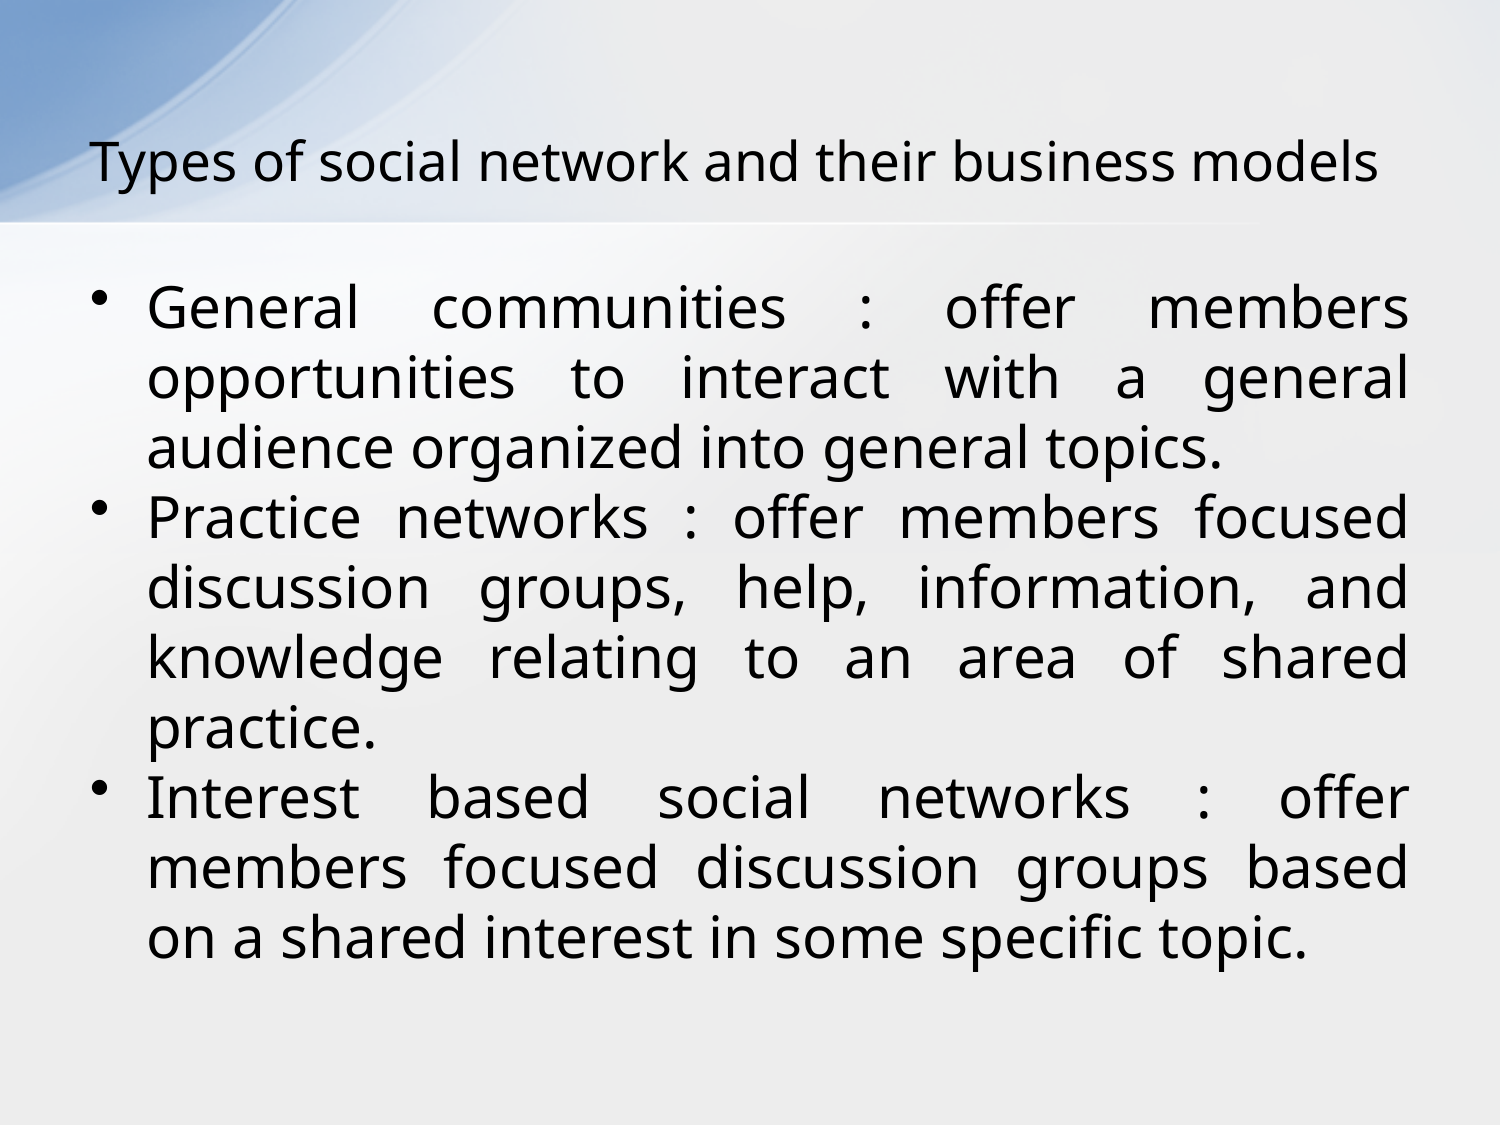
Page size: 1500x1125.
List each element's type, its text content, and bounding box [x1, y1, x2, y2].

list General communities : offer members opportunities to interact with a general audience organized into general topics. Practice networks : offer members focused discussion groups, help, information, and knowledge relating to an area of shared practice. Interest based social networks : offer members focused discussion groups based on a shared interest in some specific topic. [75, 262, 1425, 1005]
picture [0, 0, 1500, 1125]
title Types of social network and their business models [75, 58, 1425, 200]
